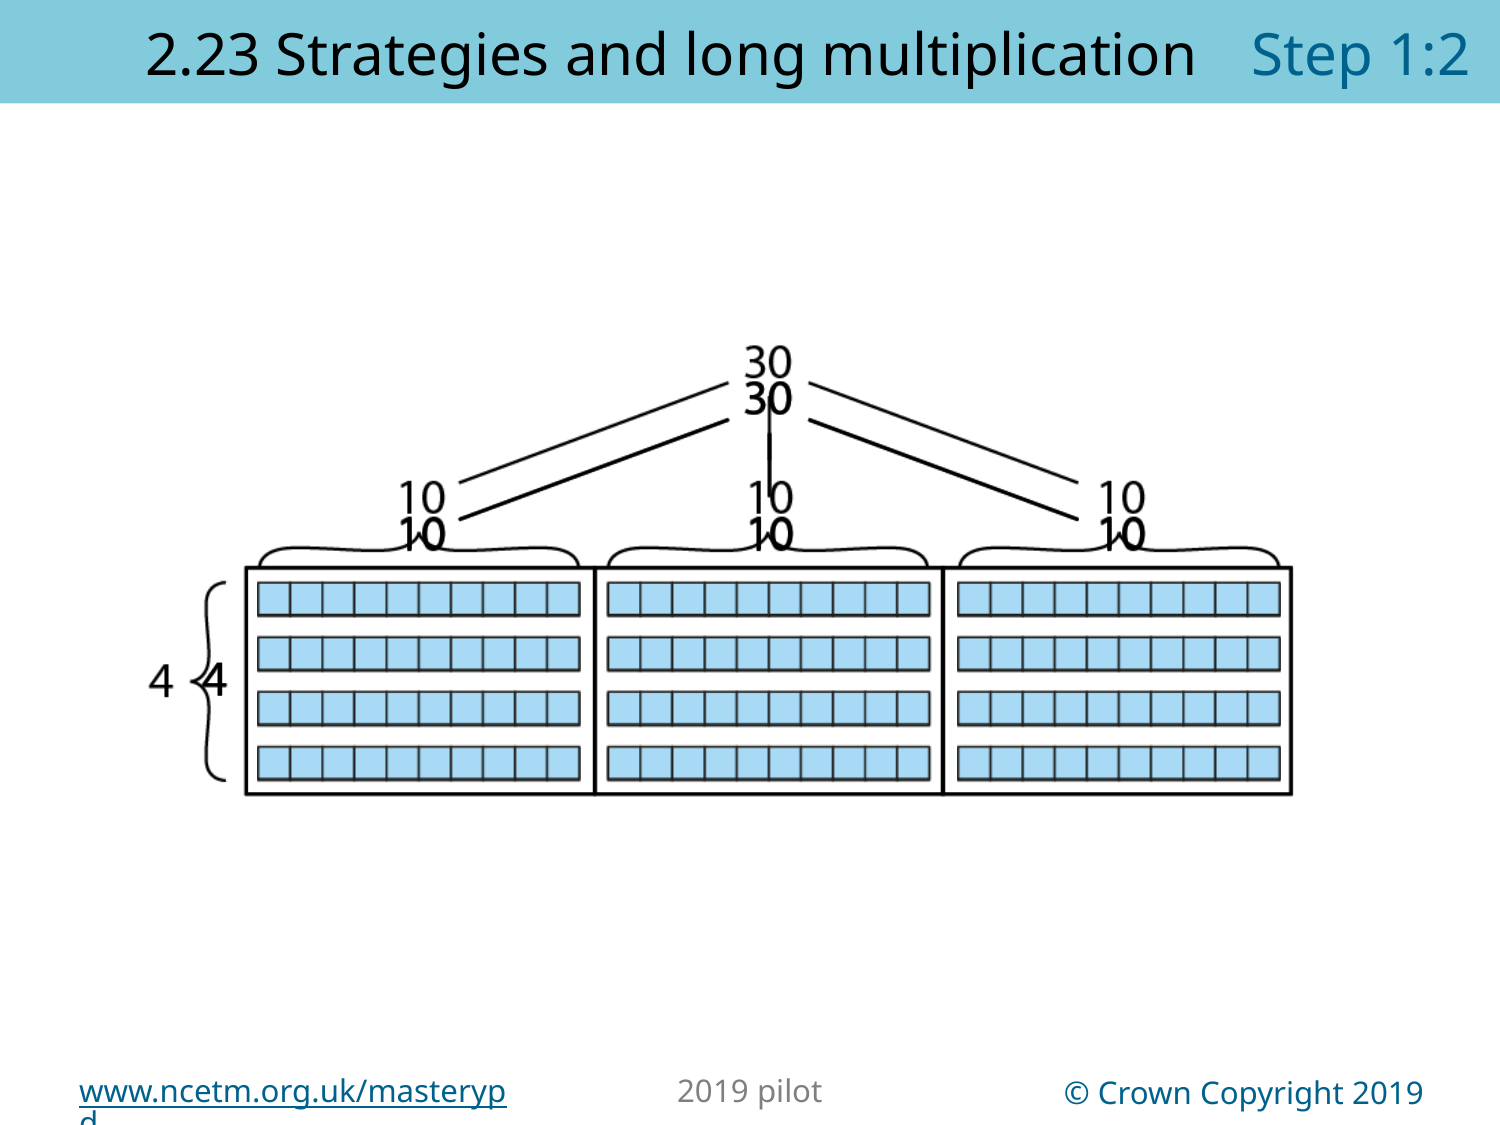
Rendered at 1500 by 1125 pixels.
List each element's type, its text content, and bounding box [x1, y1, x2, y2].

list 2.23 Strategies and long multiplication Step 1:2 [0, 0, 1500, 104]
picture [0, 329, 1500, 832]
